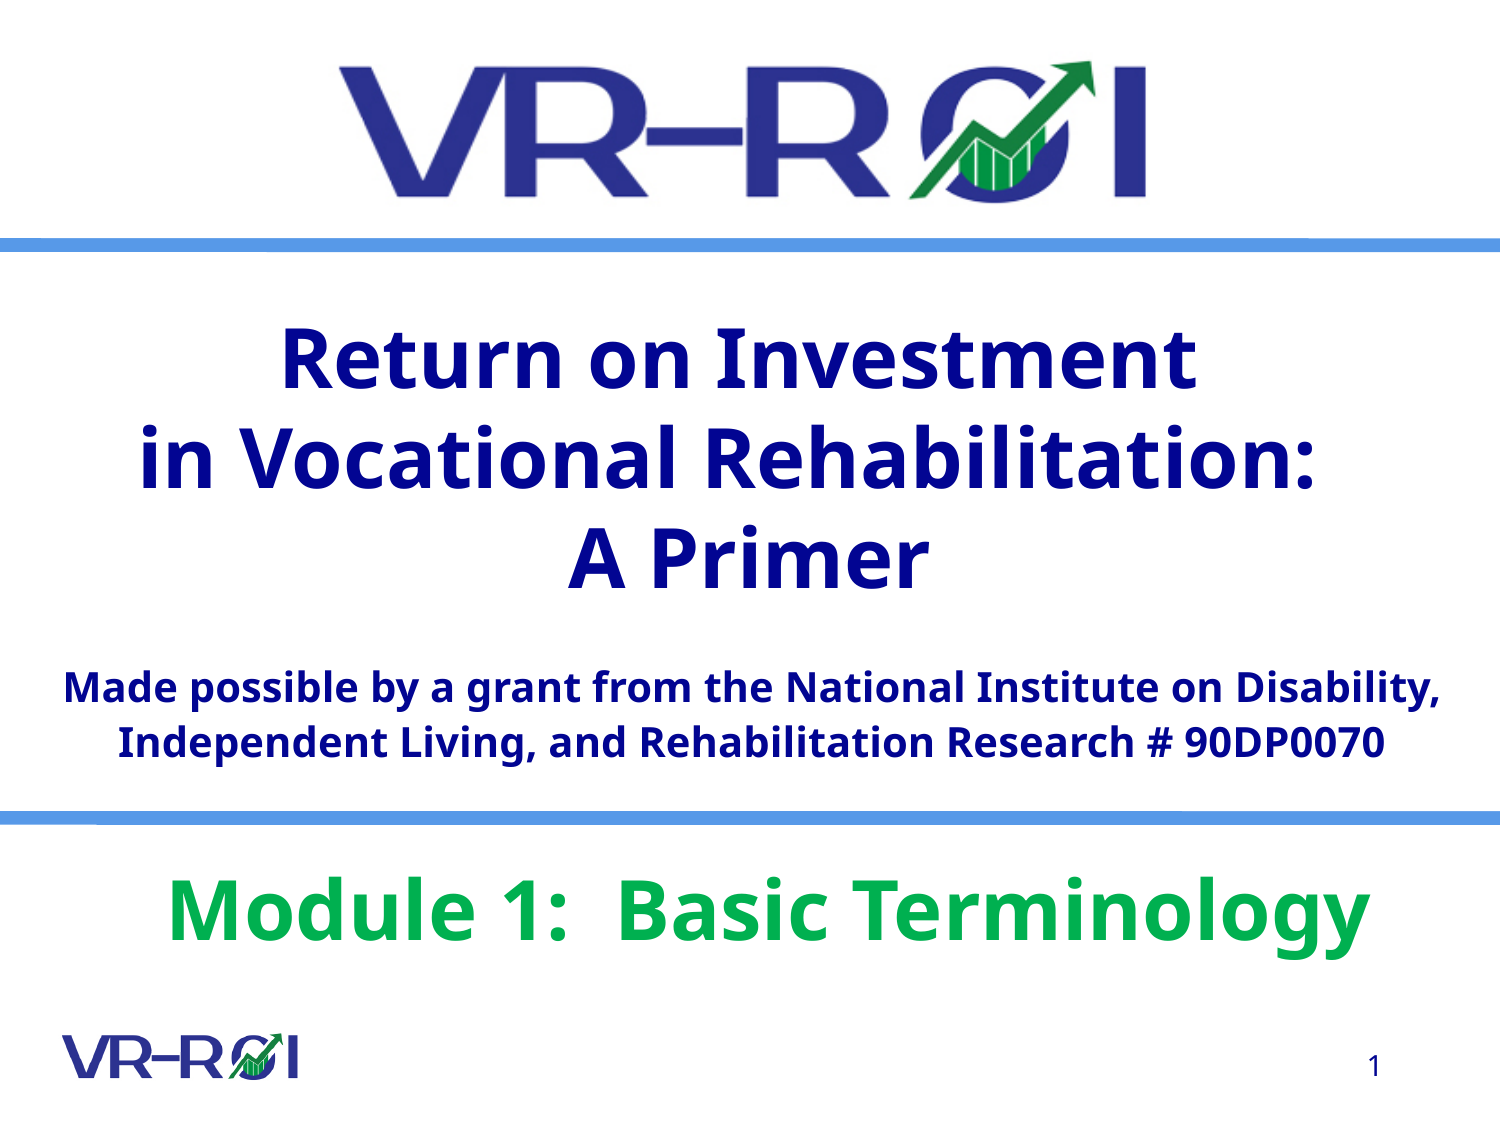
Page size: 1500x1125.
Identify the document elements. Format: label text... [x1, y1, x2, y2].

slide_number 1 [1325, 1037, 1425, 1098]
picture [298, 38, 1201, 218]
text_box Module 1: Basic Terminology [112, 849, 1425, 965]
text_box Made possible by a grant from the National Institute on Disability, Independent Living, and Rehabilitation Research # 90DP0070 [29, 648, 1475, 773]
picture [50, 1026, 313, 1107]
title Return on Investment in Vocational Rehabilitation: A Primer [75, 287, 1425, 613]
